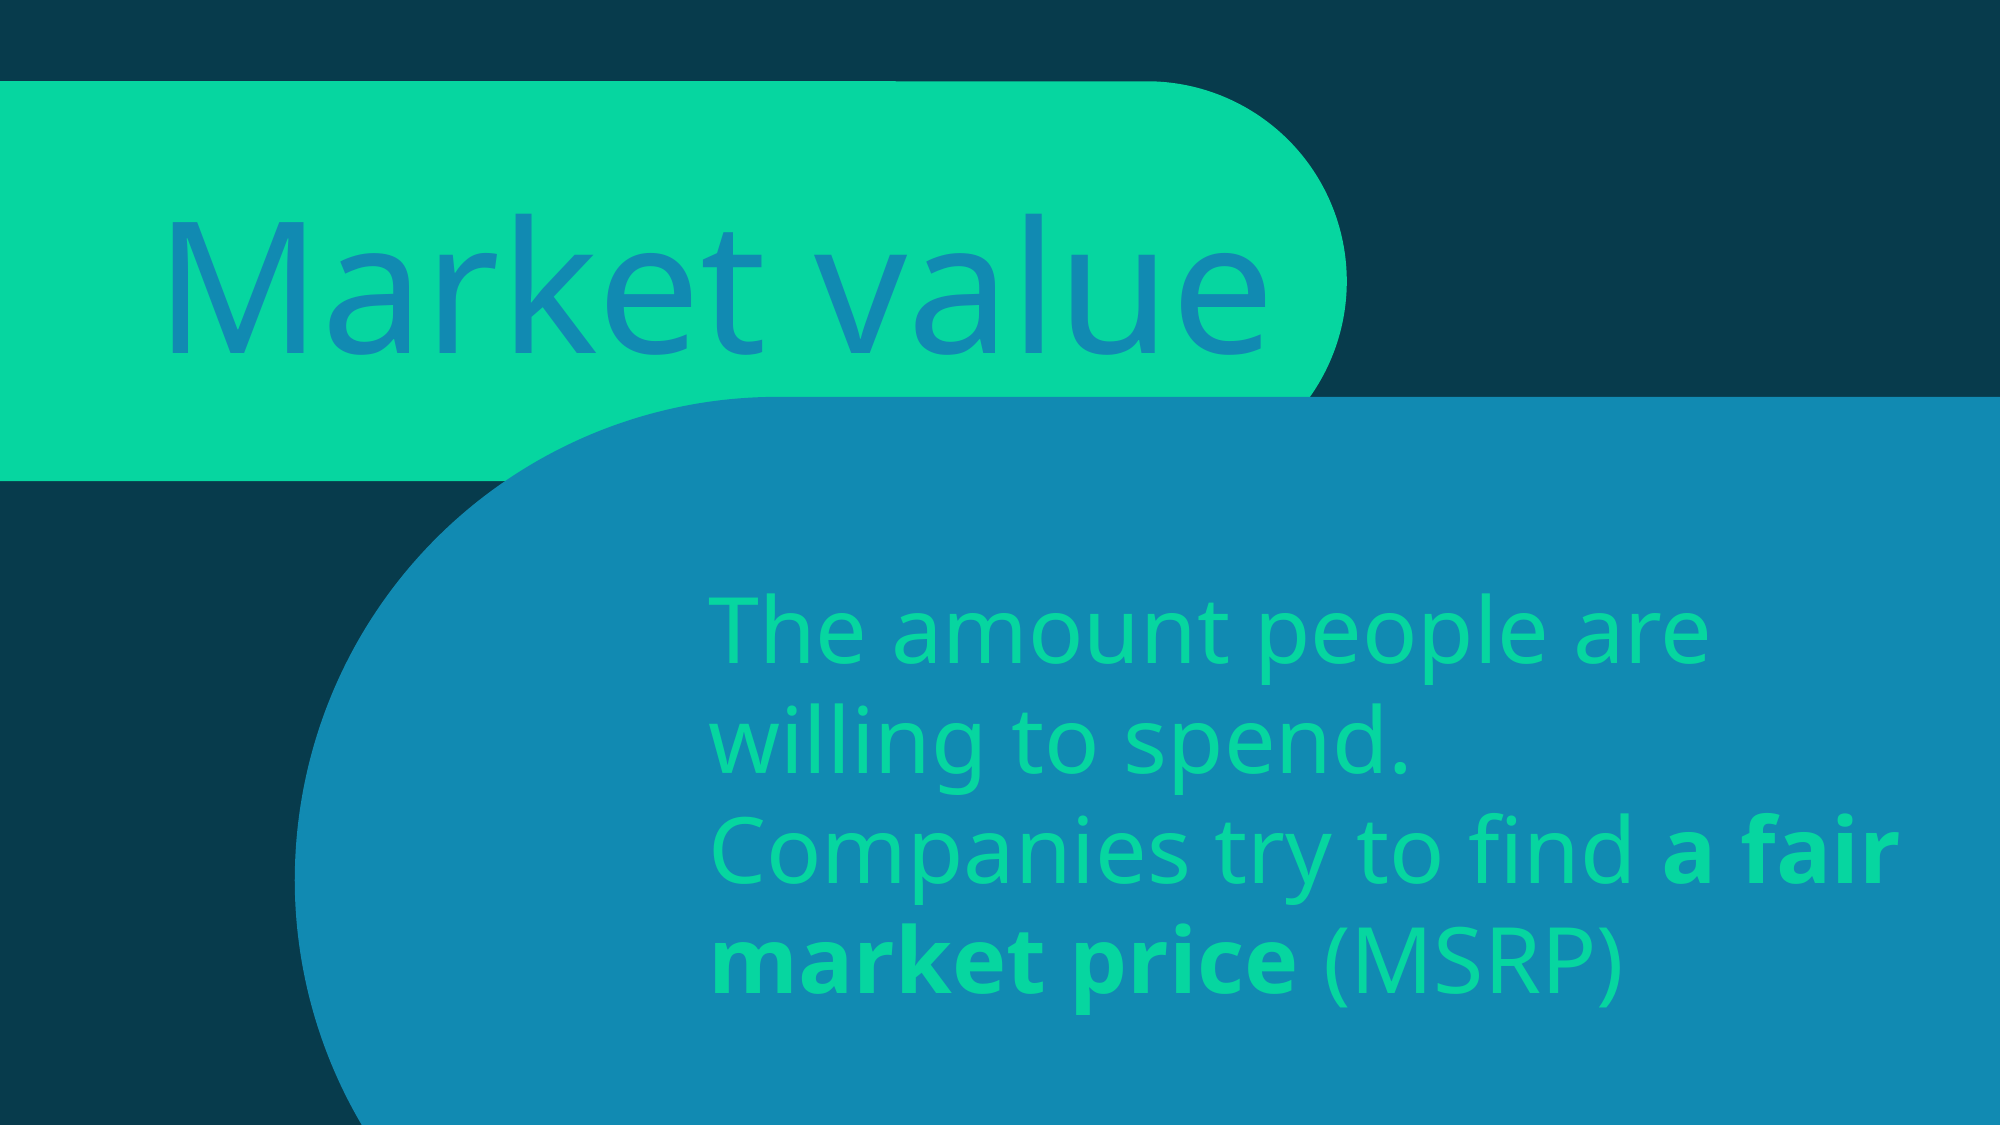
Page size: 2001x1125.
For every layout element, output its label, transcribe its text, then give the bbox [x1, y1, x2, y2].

text_box [293, 395, 2000, 1125]
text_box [0, 81, 1347, 482]
text_box The amount people are willing to spend. Companies try to find a fair market price (MSRP) [693, 564, 2000, 1020]
